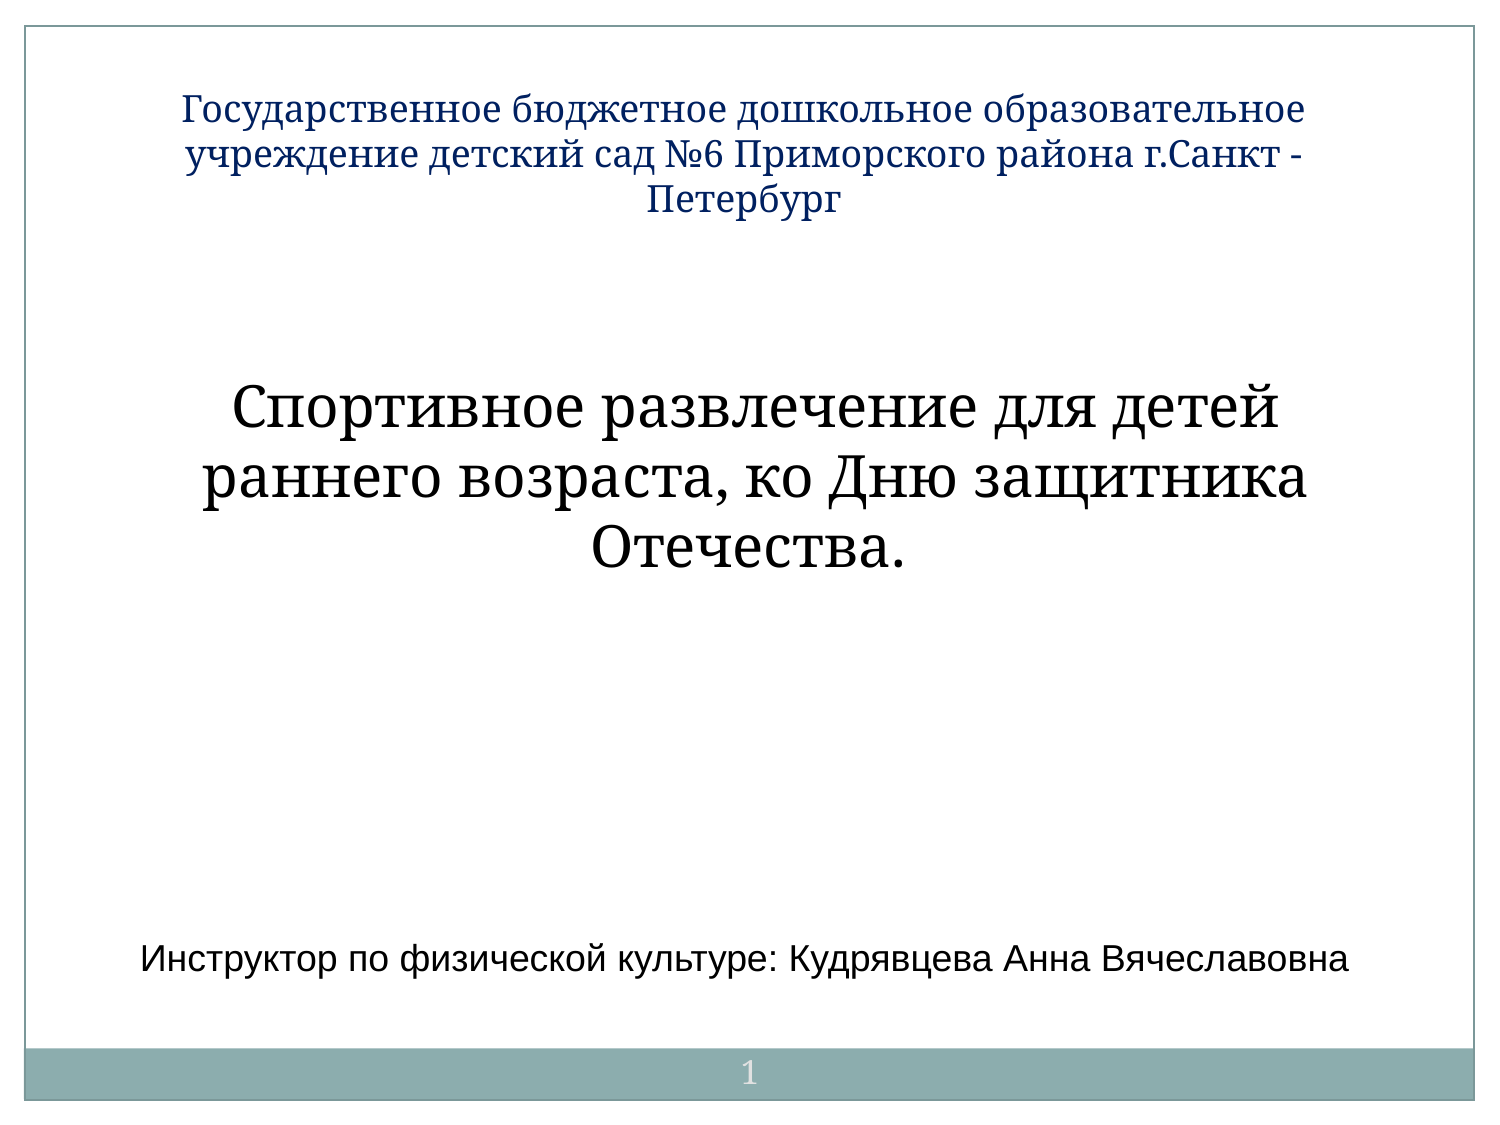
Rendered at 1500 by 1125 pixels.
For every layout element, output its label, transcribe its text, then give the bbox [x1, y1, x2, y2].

text_box Инструктор по физической культуре: Кудрявцева Анна Вячеславовна [88, 881, 1412, 987]
text_box Государственное бюджетное дошкольное образовательное учреждение детский сад №6 Приморского района г.Санкт - Петербург [88, 78, 1400, 228]
slide_number 1 [699, 1037, 800, 1110]
text_box Спортивное развлечение для детей раннего возраста, ко Дню защитника Отечества. [112, 361, 1400, 587]
